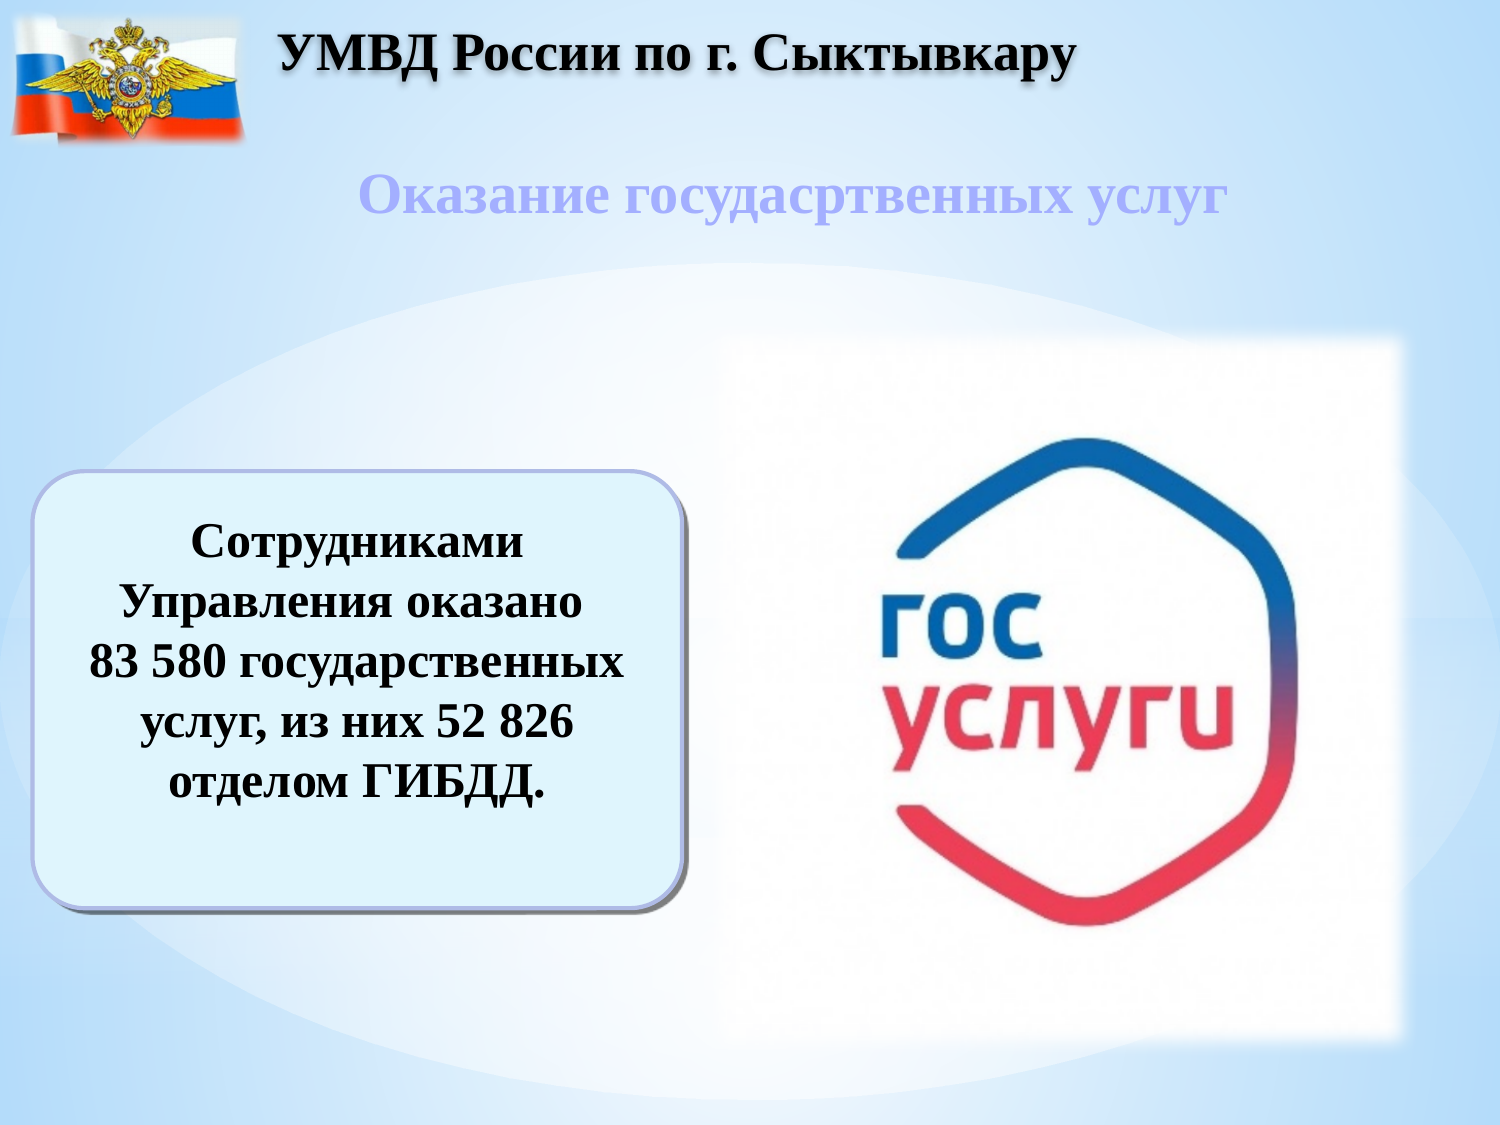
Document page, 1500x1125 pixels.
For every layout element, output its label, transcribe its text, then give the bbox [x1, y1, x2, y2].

picture [702, 320, 1420, 1059]
text_box Сотрудниками Управления оказано 83 580 государственных услуг, из них 52 826 отделом ГИБДД. [73, 500, 641, 816]
text_box [32, 471, 683, 909]
picture [5, 6, 252, 150]
text_box Оказание госудасртвенных услуг [324, 136, 1248, 244]
